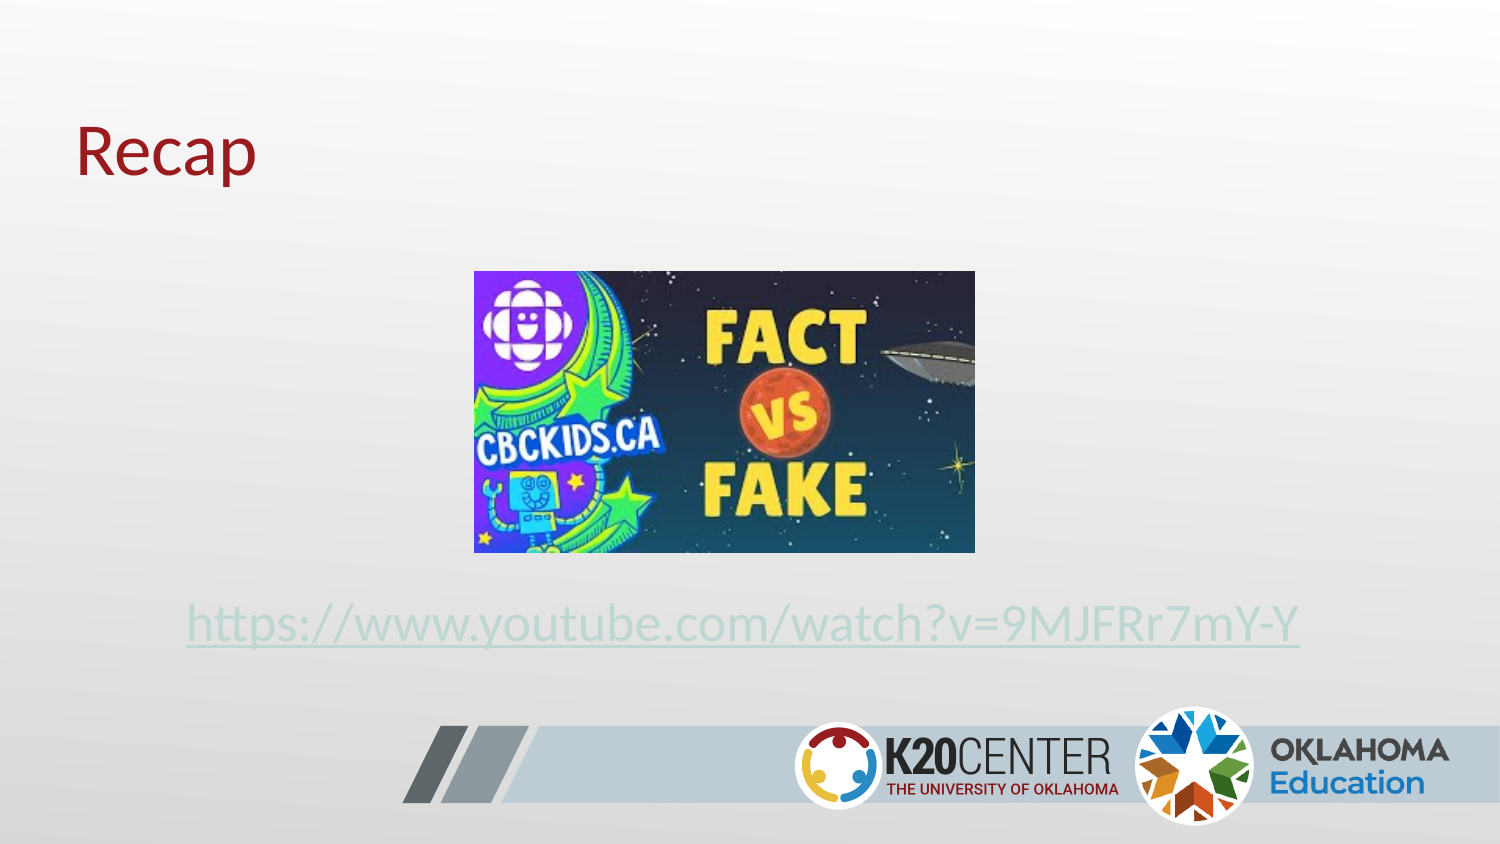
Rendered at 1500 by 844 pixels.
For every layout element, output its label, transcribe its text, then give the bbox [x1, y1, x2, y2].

picture [474, 271, 975, 554]
title Recap [75, 50, 1425, 191]
picture [402, 706, 1500, 826]
text_box https://www.youtube.com/watch?v=9MJFRr7mY-Y [157, 571, 1329, 667]
